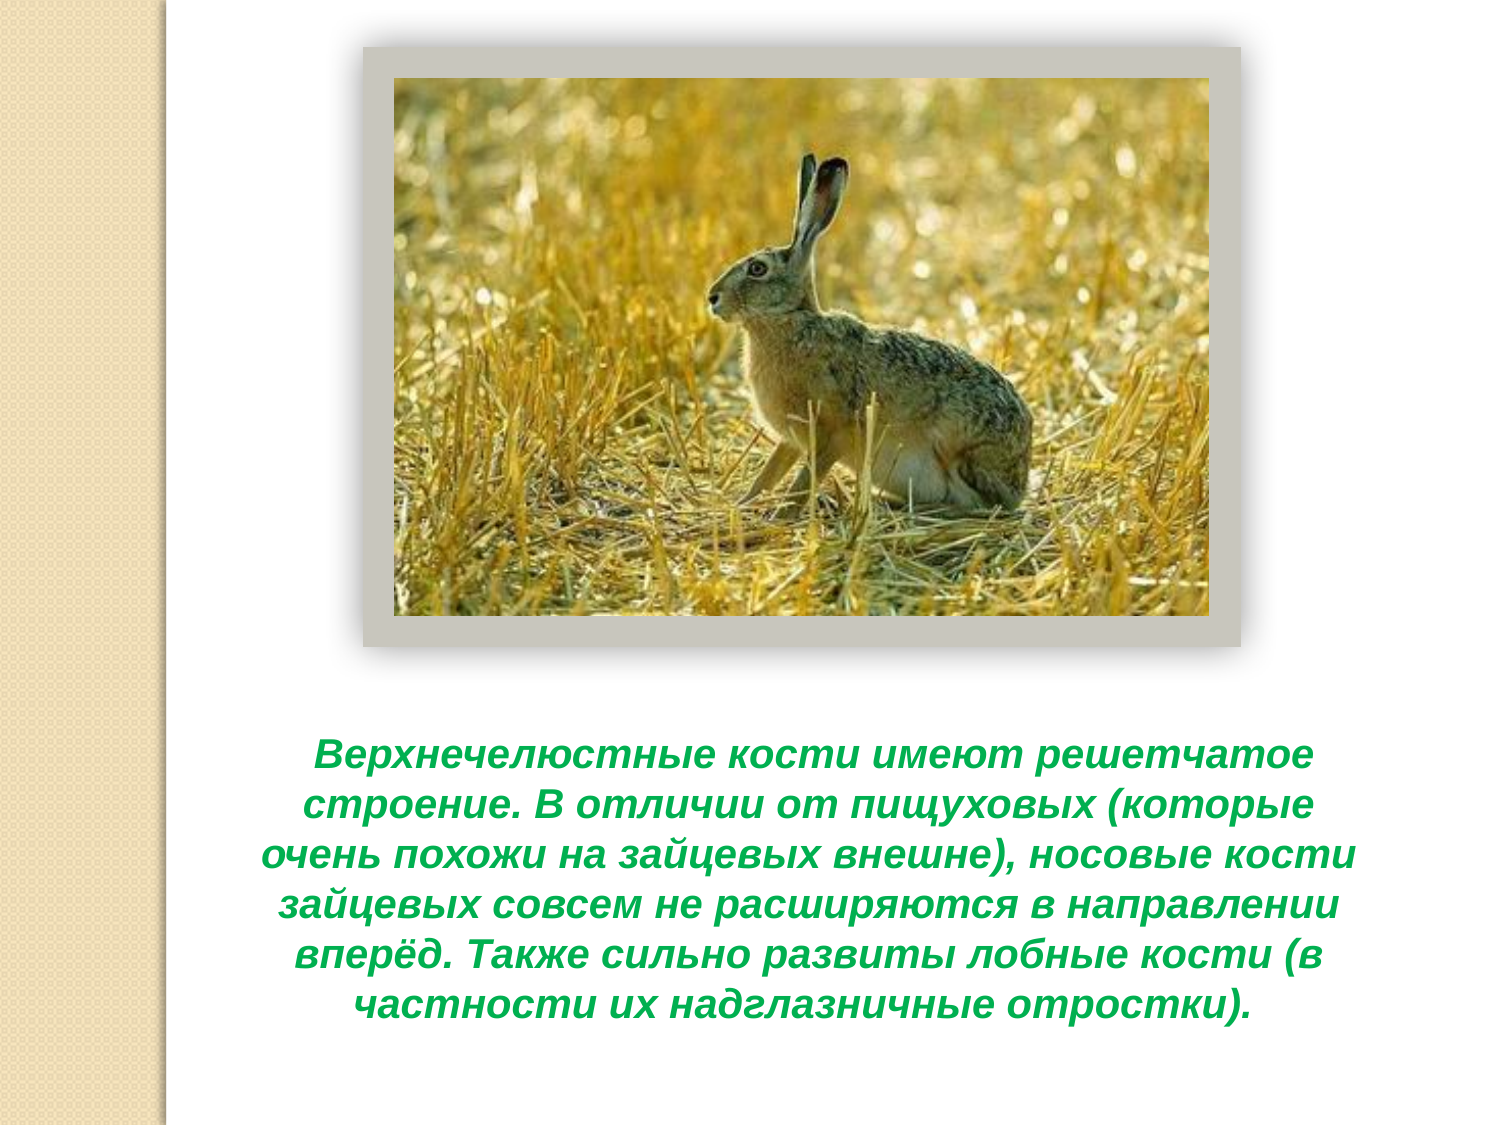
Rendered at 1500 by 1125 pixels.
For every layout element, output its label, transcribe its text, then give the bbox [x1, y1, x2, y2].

picture [393, 77, 1210, 617]
text_box Верхнечелюстные кости имеют решетчатое строение. В отличии от пищуховых (которые очень похожи на зайцевых внешне), носовые кости зайцевых совсем не расширяются в направлении вперёд. Также сильно развиты лобные кости (в частности их надглазничные отростки). [242, 719, 1376, 1035]
